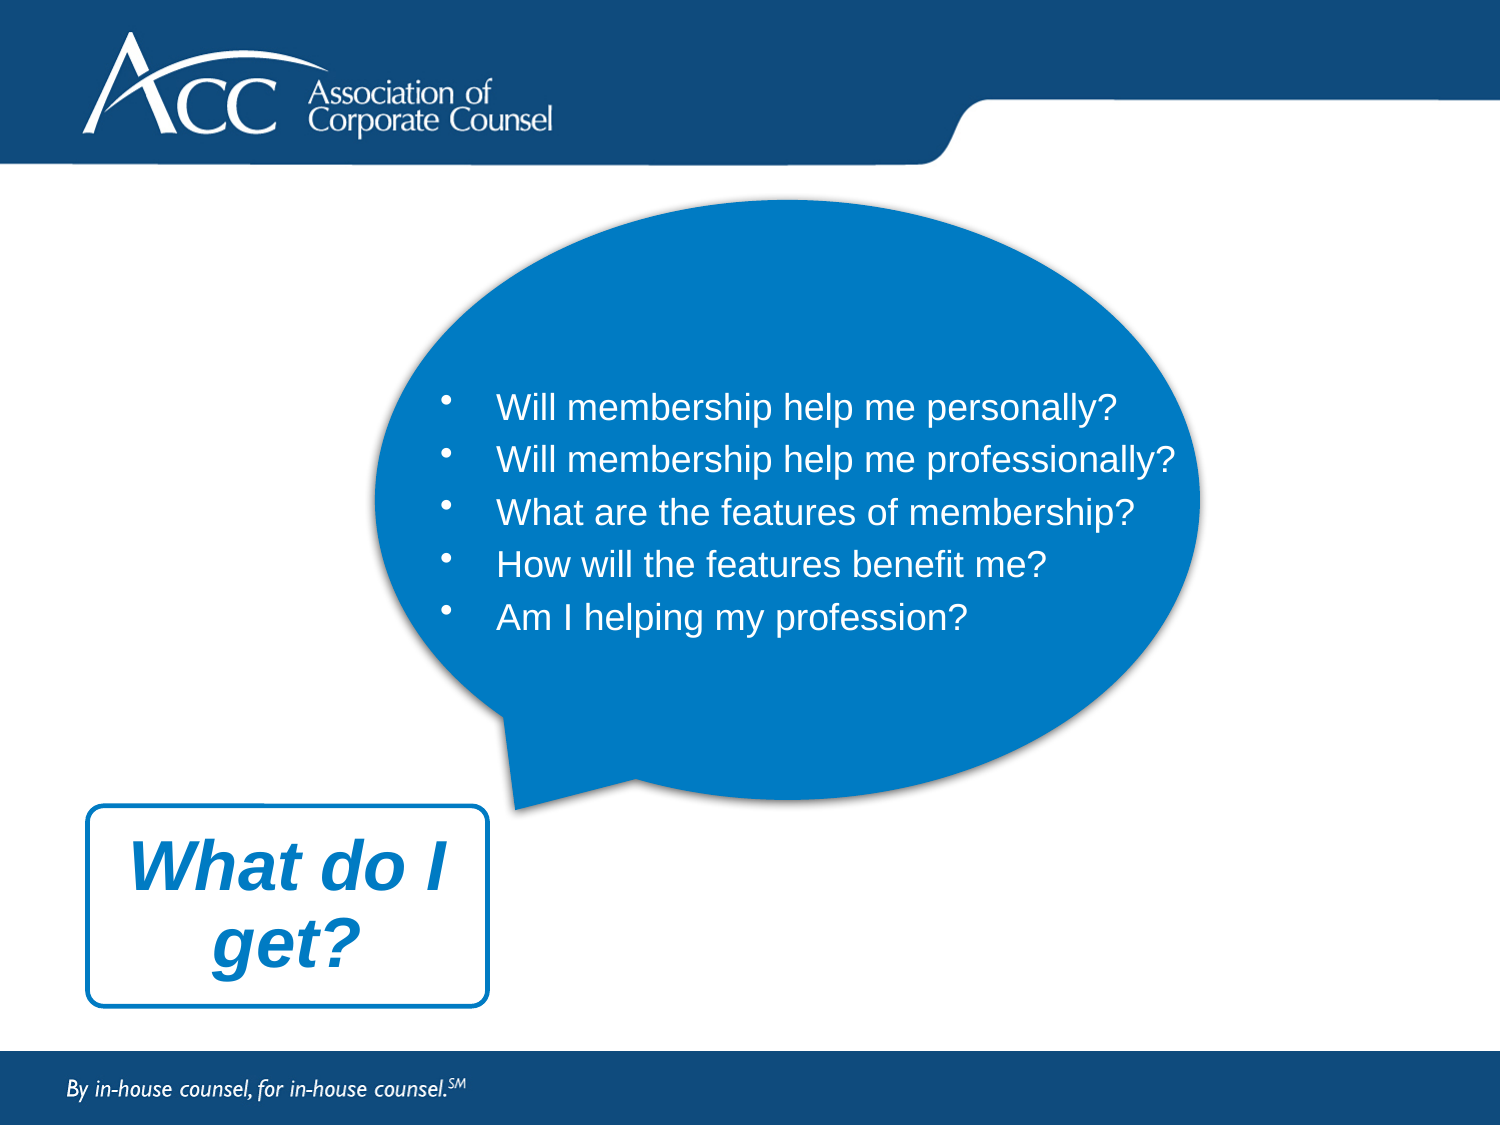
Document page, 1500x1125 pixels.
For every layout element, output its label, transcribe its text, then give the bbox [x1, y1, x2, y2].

list Will membership help me personally? Will membership help me professionally? What are the features of membership? How will the features benefit me? Am I helping my profession? [425, 375, 1372, 763]
text_box What do I get? [87, 805, 488, 1007]
text_box [509, 763, 986, 811]
picture [0, 0, 1500, 275]
picture [0, 1051, 1500, 1125]
text_box [374, 199, 1163, 644]
